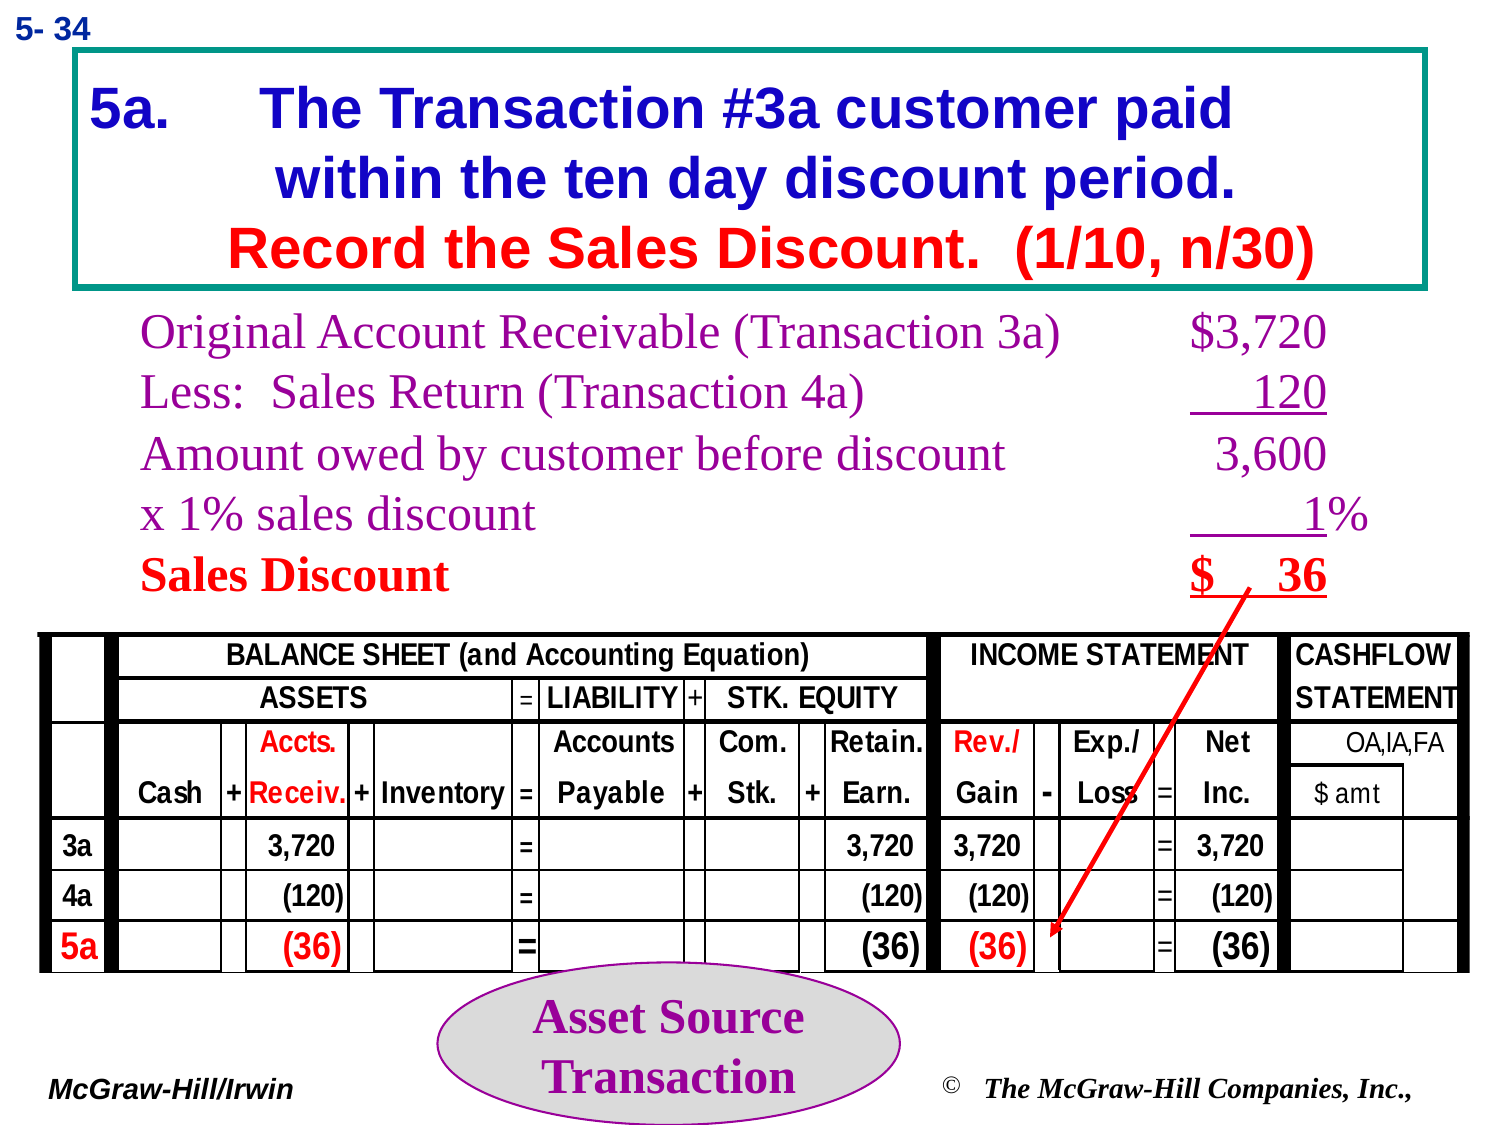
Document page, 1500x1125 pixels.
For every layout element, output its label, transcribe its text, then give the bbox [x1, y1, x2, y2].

text_box [112, 1024, 425, 1100]
text_box Asset Source Transaction [437, 985, 900, 1125]
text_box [36, 624, 1472, 976]
title 5a. The Transaction #3a customer paid within the ten day discount period. Record the Sales Discount. (1/10, n/30) [74, 49, 1426, 289]
slide_number 5- 34 [0, 0, 126, 76]
text_box Original Account Receivable (Transaction 3a) $3,720 Less: Sales Return (Transaction 4a) 120 Amount owed by customer before discount 3,600 x 1% sales discount 1% Sales Discount $ 36 [124, 299, 1400, 623]
text_box [839, 1024, 988, 1100]
